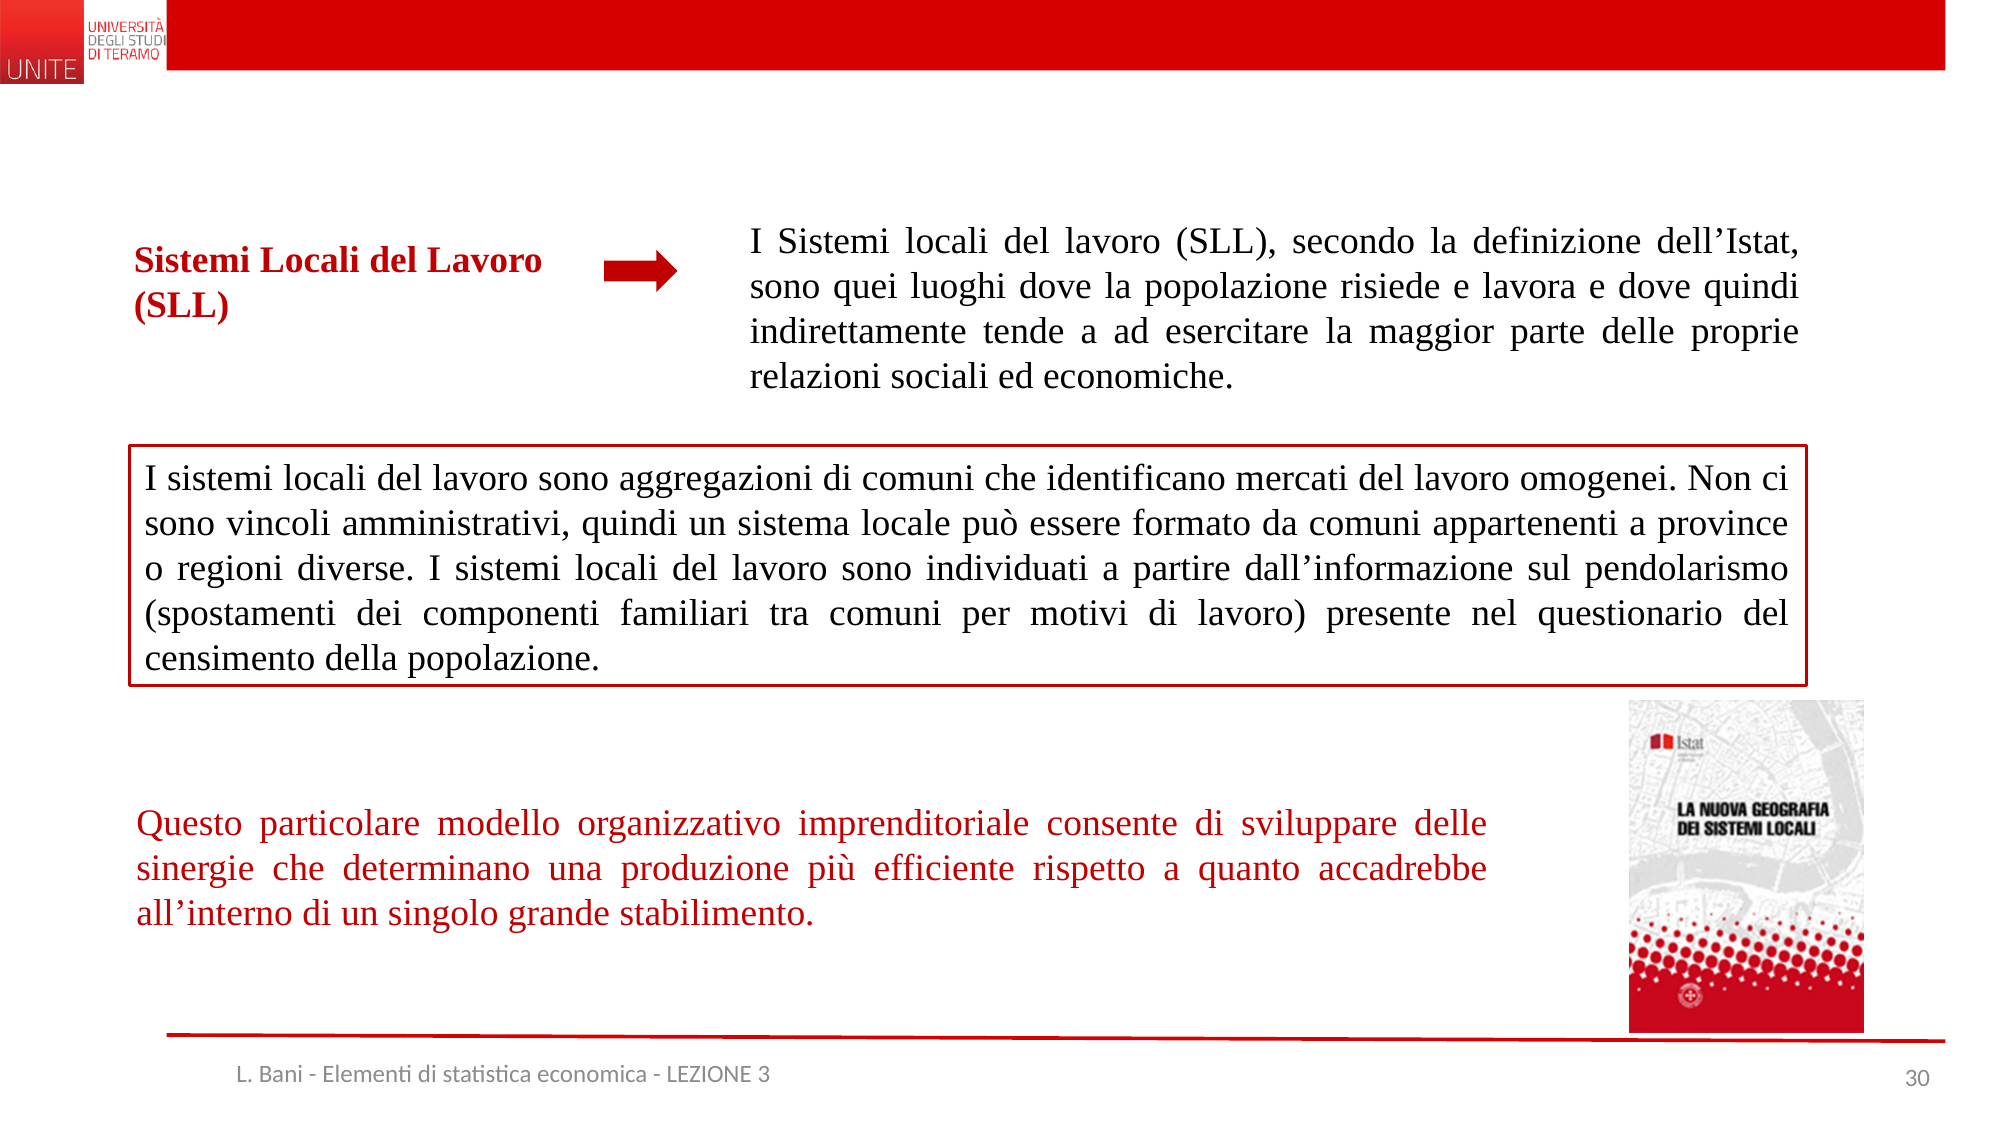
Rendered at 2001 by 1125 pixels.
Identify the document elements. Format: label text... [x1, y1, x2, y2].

text_box [604, 249, 678, 293]
text_box I sistemi locali del lavoro sono aggregazioni di comuni che identificano mercati del lavoro omogenei. Non ci sono vincoli amministrativi, quindi un sistema locale può essere formato da comuni appartenenti a province o regioni diverse. I sistemi locali del lavoro sono individuati a partire dall’informazione sul pendolarismo (spostamenti dei componenti familiari tra comuni per motivi di lavoro) presente nel questionario del censimento della popolazione. [129, 445, 1807, 686]
footer L. Bani - Elementi di statistica economica - LEZIONE 3 [166, 1042, 842, 1103]
text_box Questo particolare modello organizzativo imprenditoriale consente di sviluppare delle sinergie che determinano una produzione più efficiente rispetto a quanto accadrebbe all’interno di un singolo grande stabilimento. [121, 790, 1505, 941]
text_box Sistemi Locali del Lavoro (SLL) [118, 227, 565, 333]
picture [0, 0, 167, 84]
text_box I Sistemi locali del lavoro (SLL), secondo la definizione dell’Istat, sono quei luoghi dove la popolazione risiede e lavora e dove quindi indirettamente tende a ad esercitare la maggior parte delle proprie relazioni sociali ed economiche. [735, 208, 1816, 403]
picture [1629, 700, 1864, 1033]
slide_number 30 [1495, 1046, 1946, 1106]
